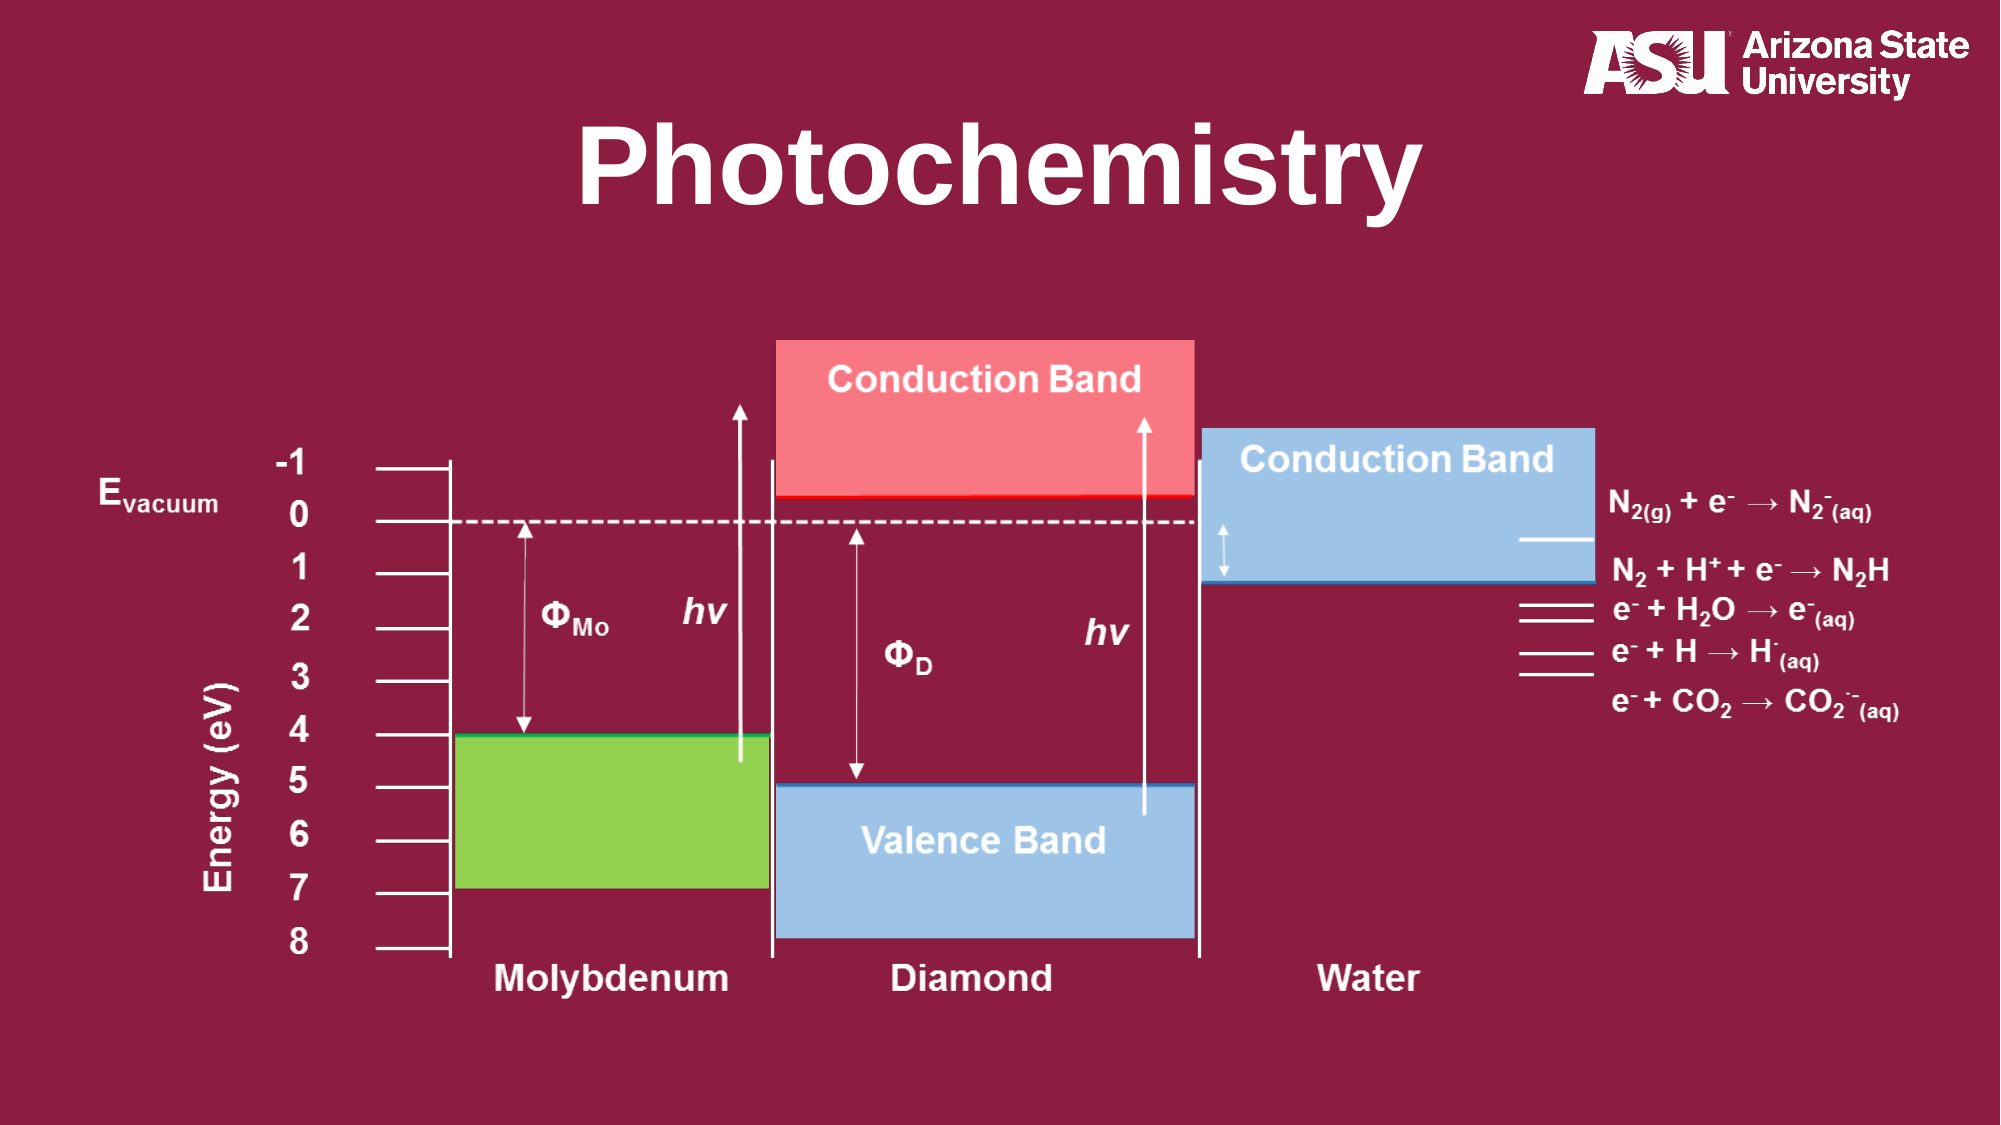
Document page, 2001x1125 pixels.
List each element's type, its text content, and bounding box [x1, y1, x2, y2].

picture [74, 340, 1926, 1024]
picture [1552, 0, 2000, 125]
title Photochemistry [137, 59, 1863, 278]
